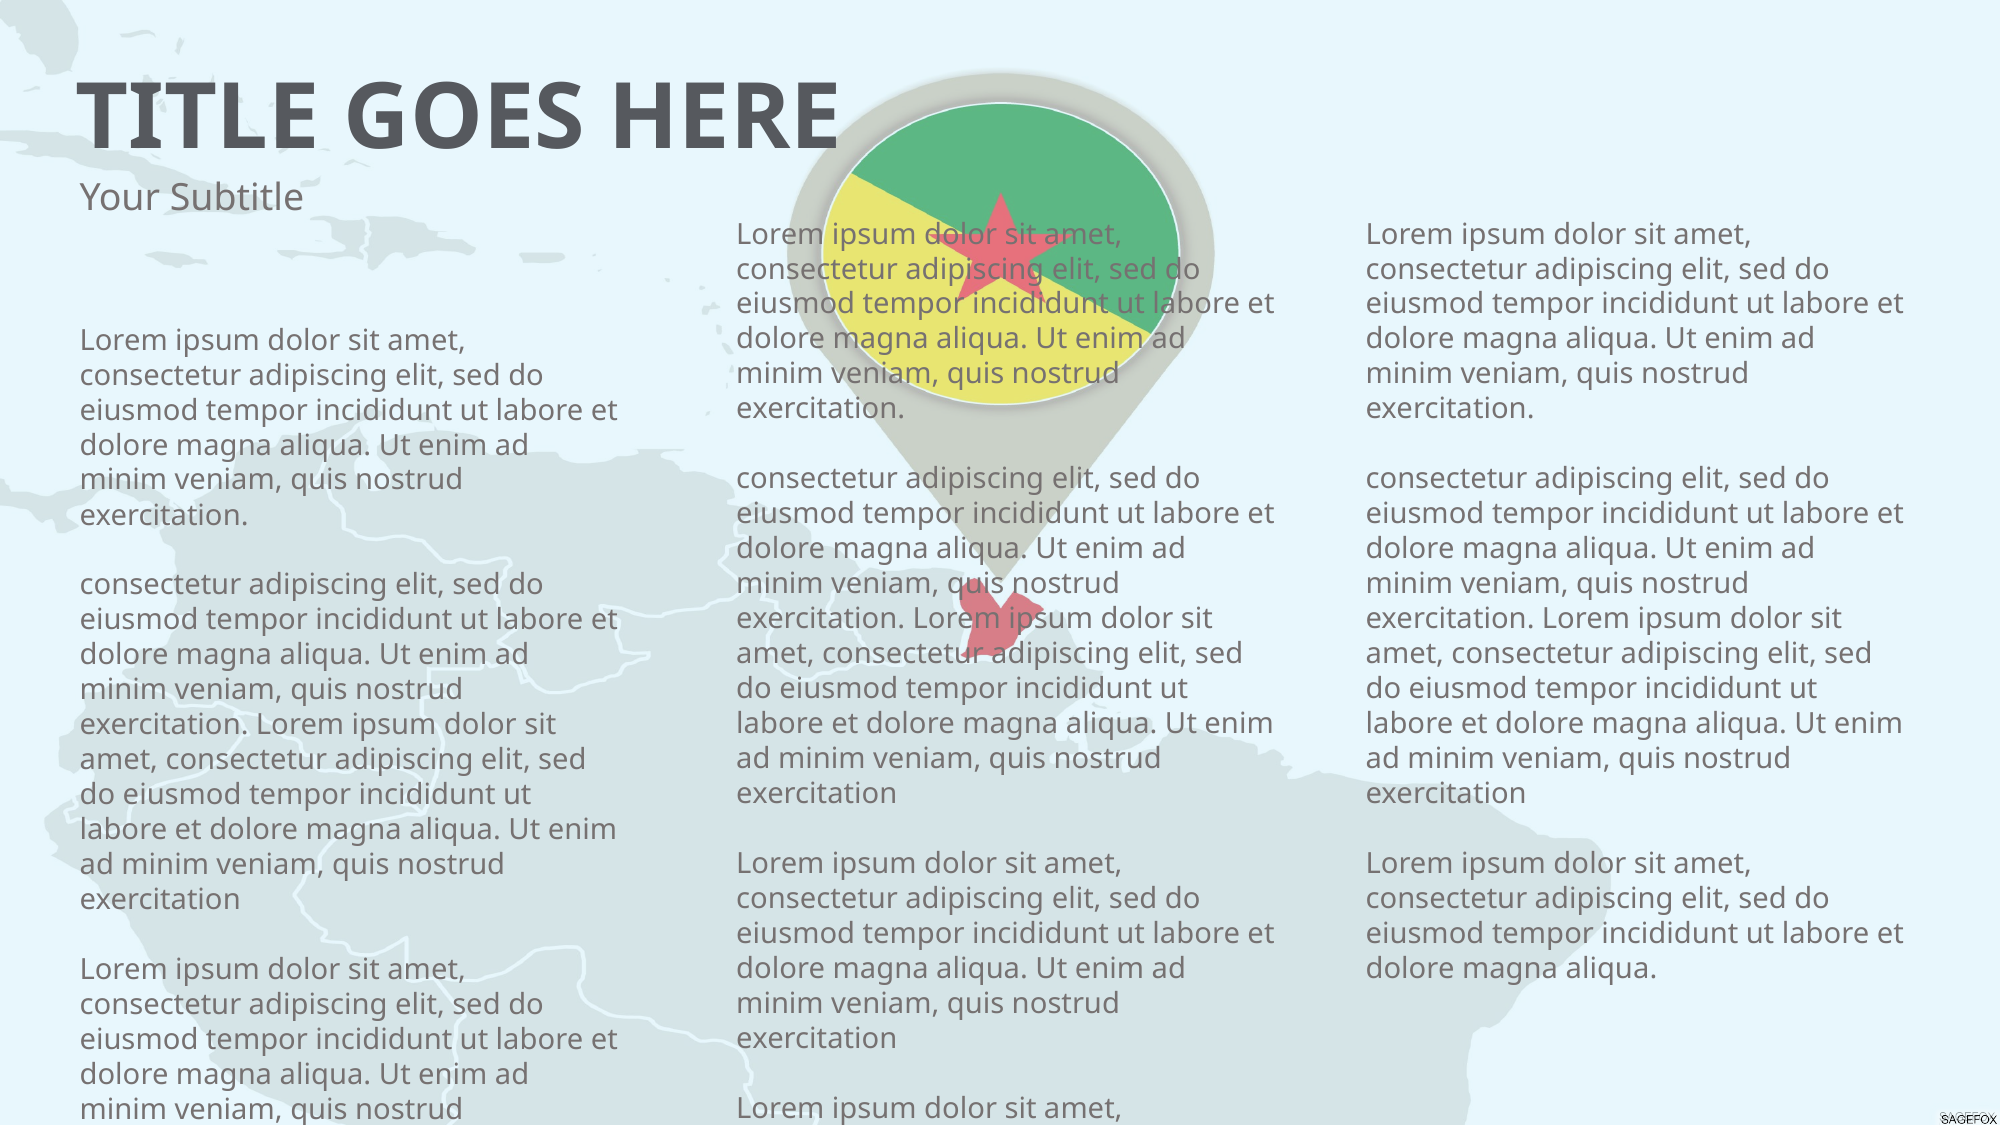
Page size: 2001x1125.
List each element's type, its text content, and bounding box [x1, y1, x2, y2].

text_box Lorem ipsum dolor sit amet, consectetur adipiscing elit, sed do eiusmod tempor incididunt ut labore et dolore magna aliqua. Ut enim ad minim veniam, quis nostrud exercitation. consectetur adipiscing elit, sed do eiusmod tempor incididunt ut labore et dolore magna aliqua. Ut enim ad minim veniam, quis nostrud exercitation. Lorem ipsum dolor sit amet, consectetur adipiscing elit, sed do eiusmod tempor incididunt ut labore et dolore magna aliqua. Ut enim ad minim veniam, quis nostrud exercitation Lorem ipsum dolor sit amet, consectetur adipiscing elit, sed do eiusmod tempor incididunt ut labore et dolore magna aliqua. Ut enim ad minim veniam, quis nostrud exercitation. [64, 313, 635, 1125]
text_box Lorem ipsum dolor sit amet, consectetur adipiscing elit, sed do eiusmod tempor incididunt ut labore et dolore magna aliqua. Ut enim ad minim veniam, quis nostrud exercitation. consectetur adipiscing elit, sed do eiusmod tempor incididunt ut labore et dolore magna aliqua. Ut enim ad minim veniam, quis nostrud exercitation. Lorem ipsum dolor sit amet, consectetur adipiscing elit, sed do eiusmod tempor incididunt ut labore et dolore magna aliqua. Ut enim ad minim veniam, quis nostrud exercitation Lorem ipsum dolor sit amet, consectetur adipiscing elit, sed do eiusmod tempor incididunt ut labore et dolore magna aliqua. Ut enim ad minim veniam, quis nostrud exercitation Lorem ipsum dolor sit amet, consectetur adipiscing elit, sed do eiusmod. [721, 207, 1292, 1125]
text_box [60, 49, 1020, 227]
picture [1938, 1114, 1999, 1125]
text_box $89.95 [0, 0, 2000, 1125]
text_box Lorem ipsum dolor sit amet, consectetur adipiscing elit, sed do eiusmod tempor incididunt ut labore et dolore magna aliqua. Ut enim ad minim veniam, quis nostrud exercitation. consectetur adipiscing elit, sed do eiusmod tempor incididunt ut labore et dolore magna aliqua. Ut enim ad minim veniam, quis nostrud exercitation. Lorem ipsum dolor sit amet, consectetur adipiscing elit, sed do eiusmod tempor incididunt ut labore et dolore magna aliqua. Ut enim ad minim veniam, quis nostrud exercitation Lorem ipsum dolor sit amet, consectetur adipiscing elit, sed do eiusmod tempor incididunt ut labore et dolore magna aliqua. [1350, 207, 1921, 992]
